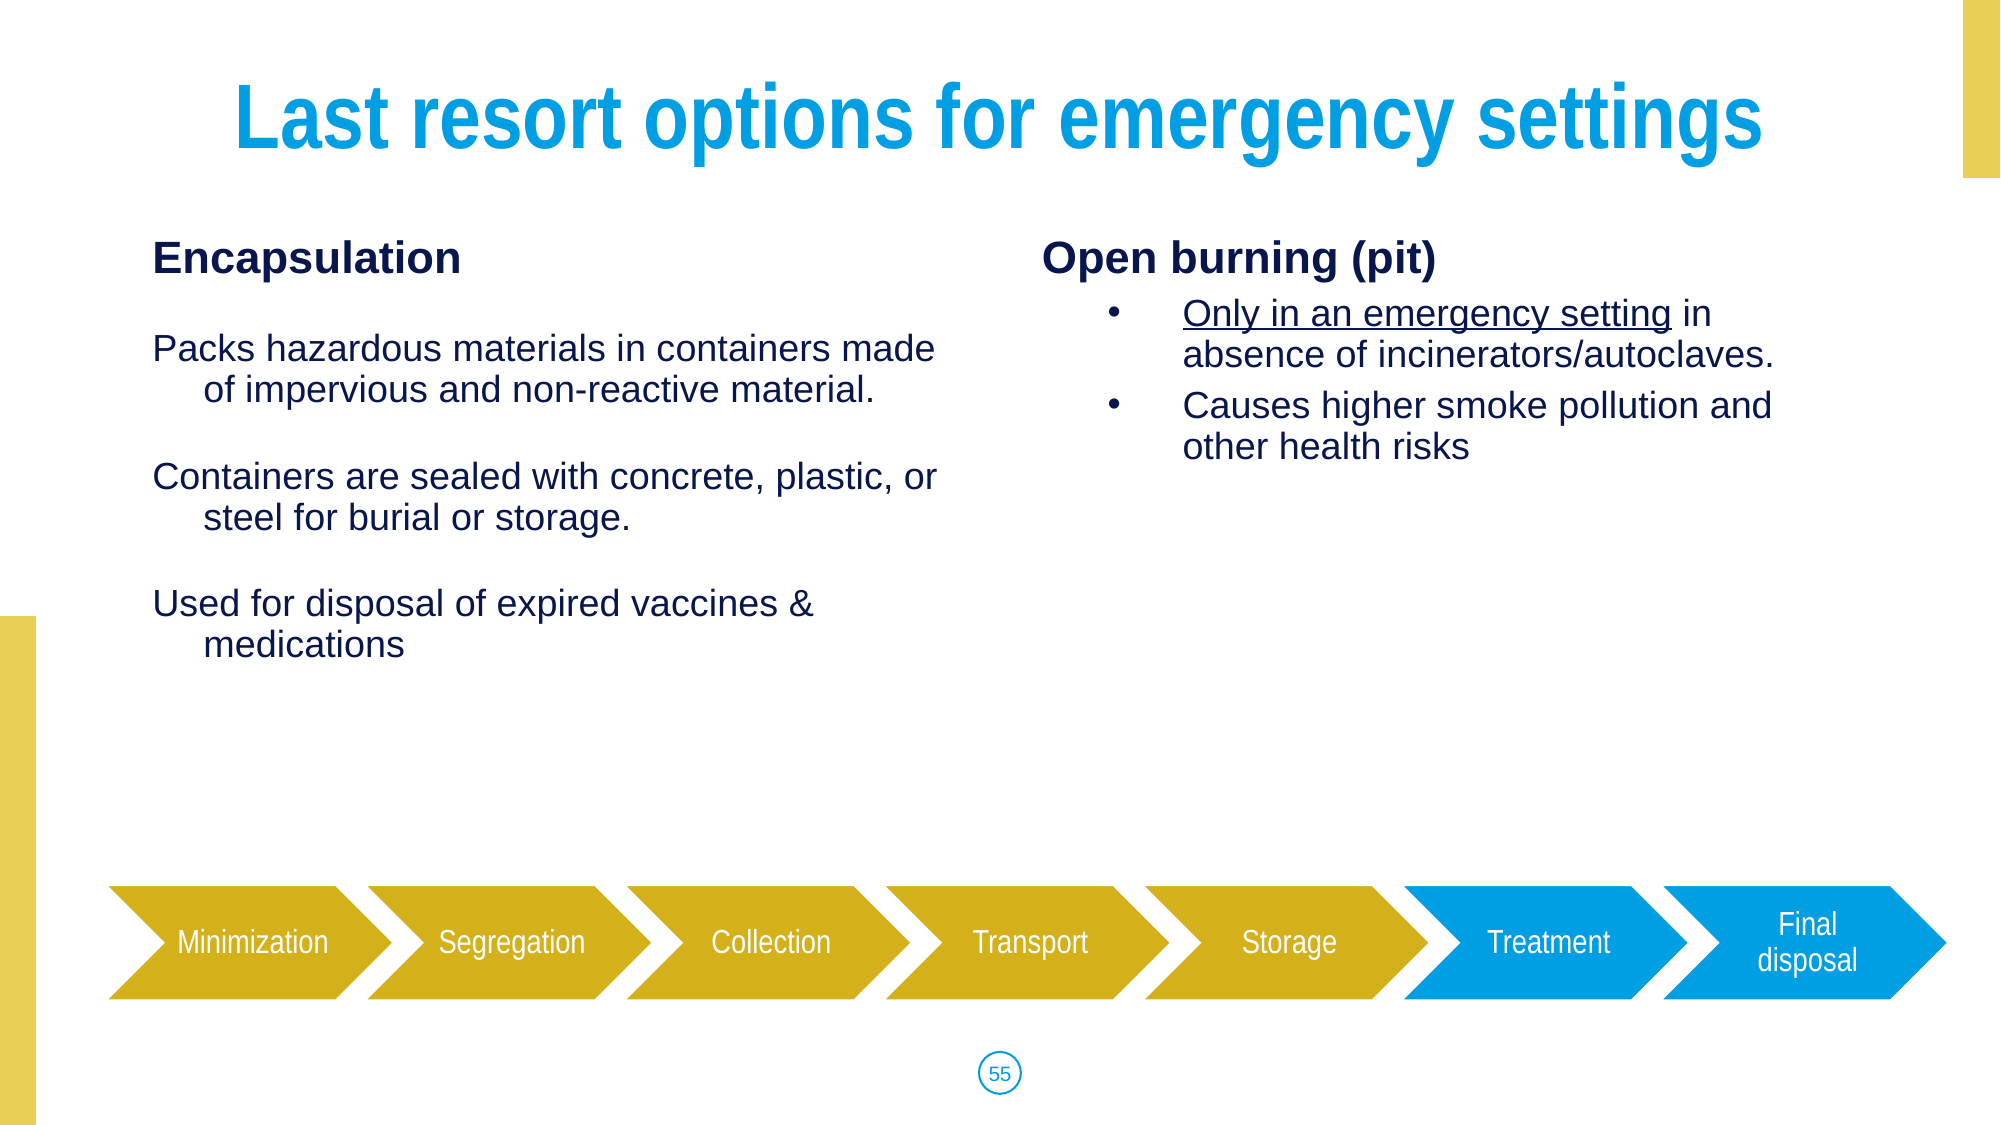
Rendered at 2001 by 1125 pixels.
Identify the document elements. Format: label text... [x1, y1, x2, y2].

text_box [105, 842, 1949, 1043]
list Open burning (pit) Only in an emergency setting in absence of incinerators/autoclaves. Causes higher smoke pollution and other health risks [1027, 227, 1863, 842]
slide_number 55 [0, 1042, 2000, 1103]
list Encapsulation Packs hazardous materials in containers made of impervious and non-reactive material. Containers are sealed with concrete, plastic, or steel for burial or storage. Used for disposal of expired vaccines & medications [137, 227, 973, 842]
title Last resort options for emergency settings [137, 59, 1863, 177]
